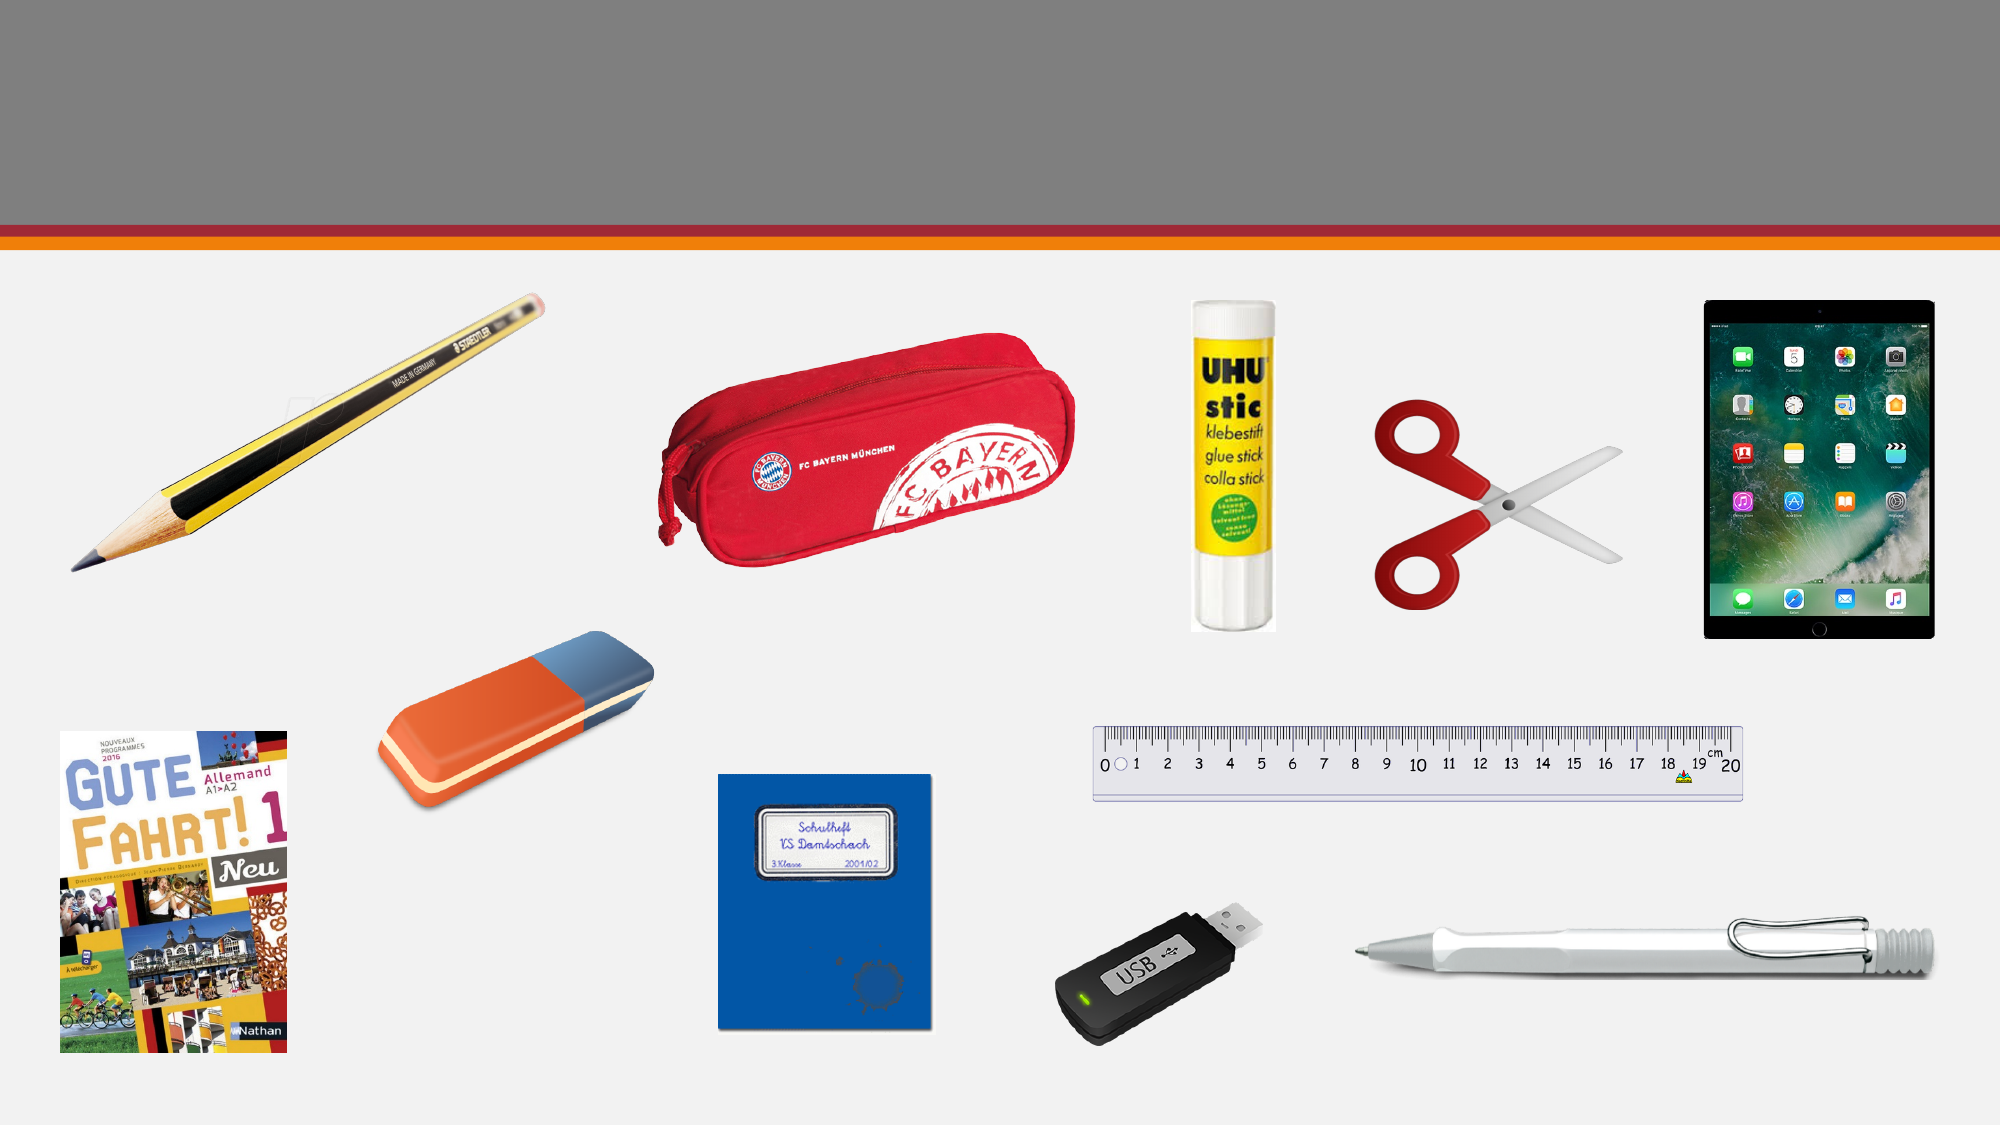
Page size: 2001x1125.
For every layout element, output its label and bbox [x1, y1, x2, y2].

picture [1374, 377, 1627, 632]
picture [1289, 904, 2000, 980]
picture [1092, 719, 1744, 805]
picture [1048, 853, 1272, 1078]
picture [718, 774, 936, 1035]
picture [69, 286, 1097, 854]
picture [1191, 300, 1276, 632]
picture [1703, 300, 1935, 639]
picture [60, 731, 287, 1053]
